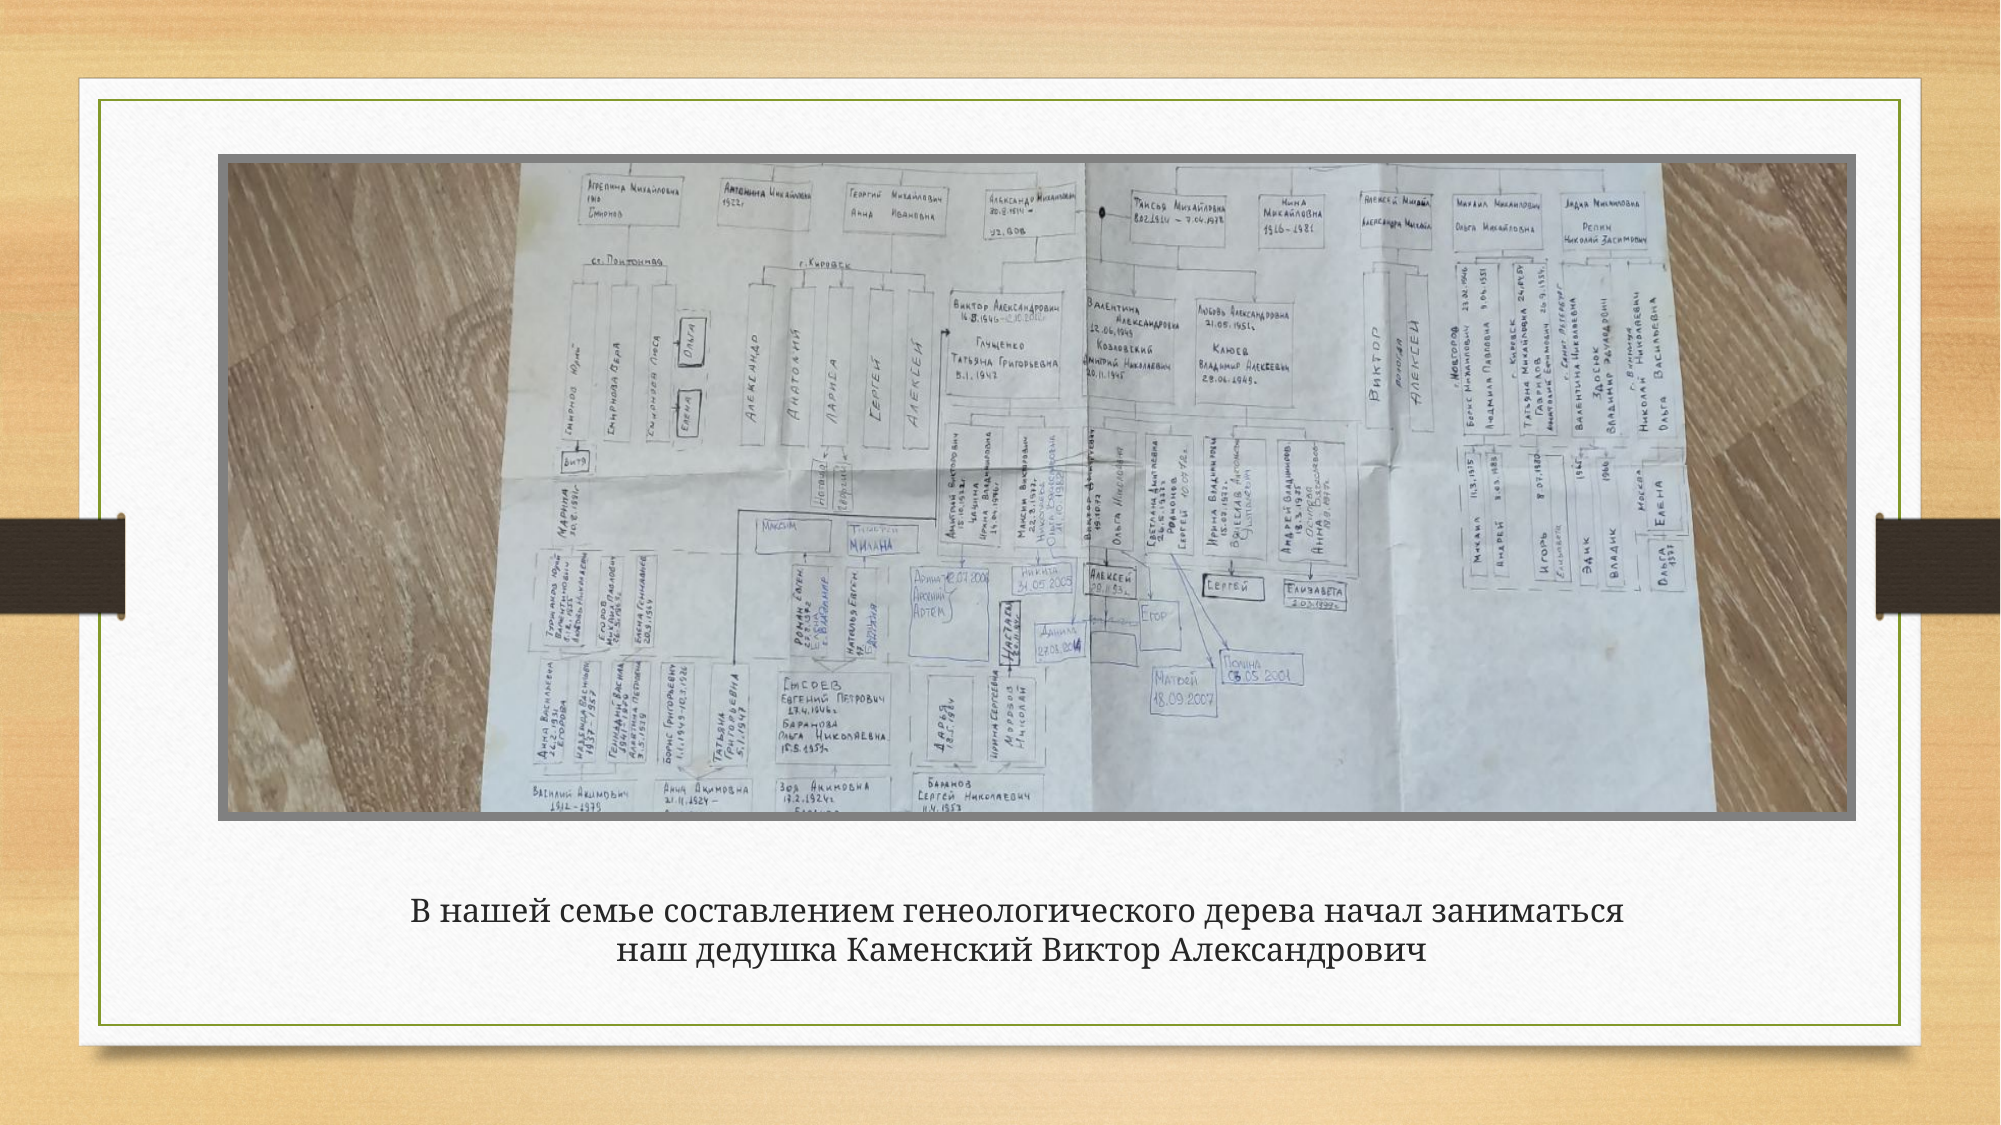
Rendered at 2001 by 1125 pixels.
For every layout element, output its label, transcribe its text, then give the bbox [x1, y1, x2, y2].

title В нашей семье составлением генеологического дерева начал заниматься наш дедушка Каменский Виктор Александрович [233, 882, 1811, 976]
picture [0, 0, 2001, 1125]
